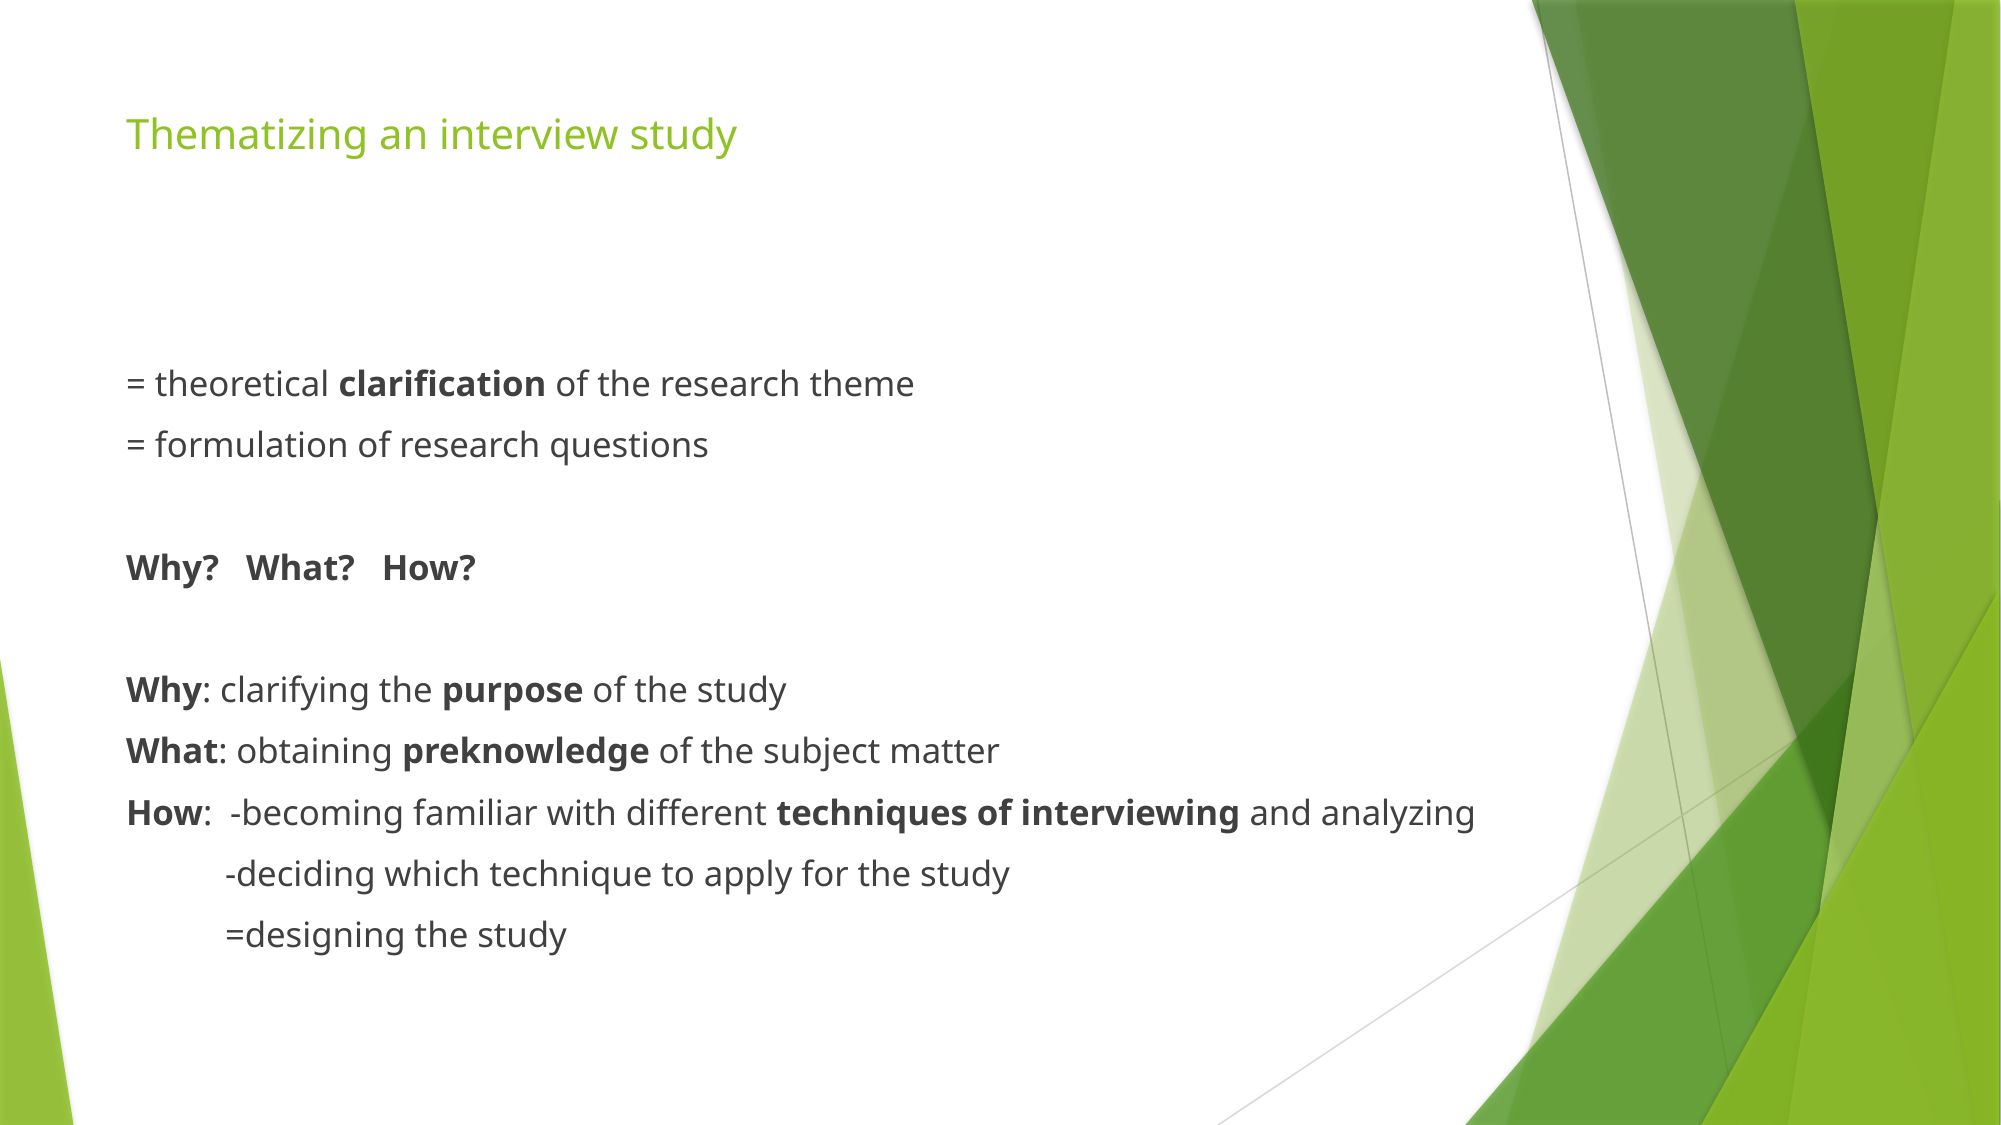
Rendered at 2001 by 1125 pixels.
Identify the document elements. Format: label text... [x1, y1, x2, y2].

list = theoretical clarification of the research theme = formulation of research questions Why? What? How? Why: clarifying the purpose of the study What: obtaining preknowledge of the subject matter How: -becoming familiar with different techniques of interviewing and analyzing -deciding which technique to apply for the study =designing the study [111, 354, 1522, 992]
title Thematizing an interview study [111, 99, 1522, 317]
